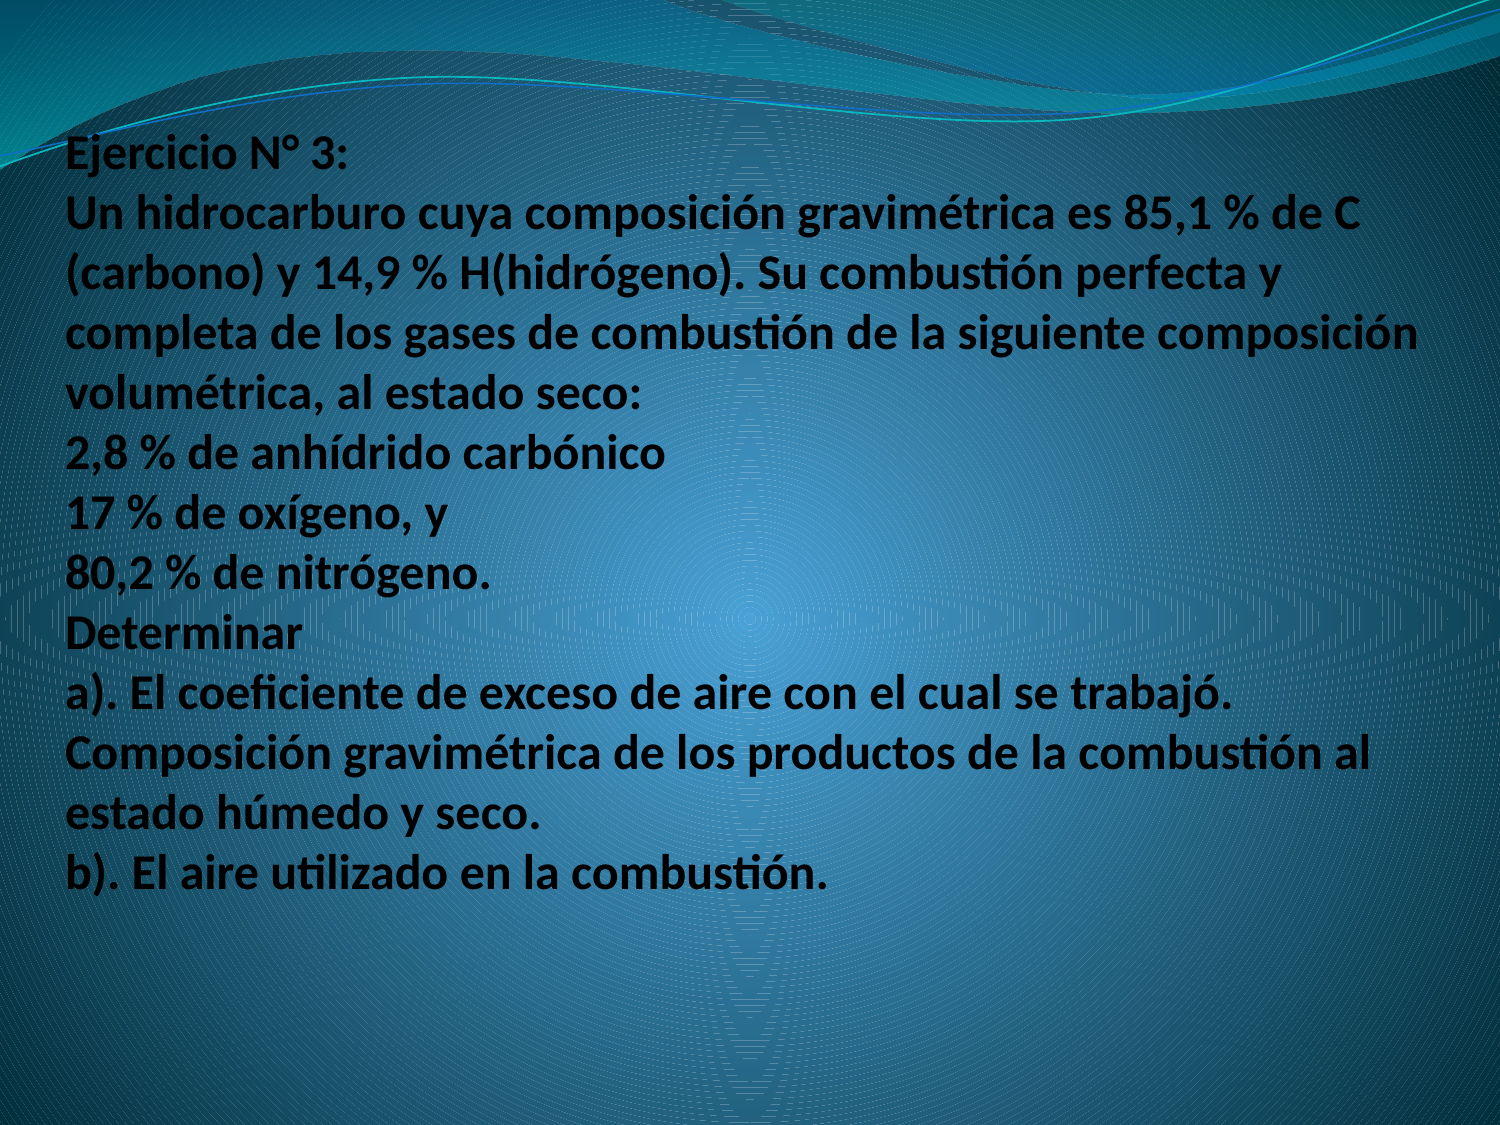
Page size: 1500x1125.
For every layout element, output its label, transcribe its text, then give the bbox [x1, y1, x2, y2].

text_box [112, 196, 1463, 917]
title Ejercicio N° 3: Un hidrocarburo cuya composición gravimétrica es 85,1 % de C (carbono) y 14,9 % H(hidrógeno). Su combustión perfecta y completa de los gases de combustión de la siguiente composición volumétrica, al estado seco: 2,8 % de anhídrido carbónico 17 % de oxígeno, y 80,2 % de nitrógeno. Determinar a). El coeficiente de exceso de aire con el cual se trabajó. Composición gravimétrica de los productos de la combustión al estado húmedo y seco. b). El aire utilizado en la combustión. [64, 255, 1436, 1000]
